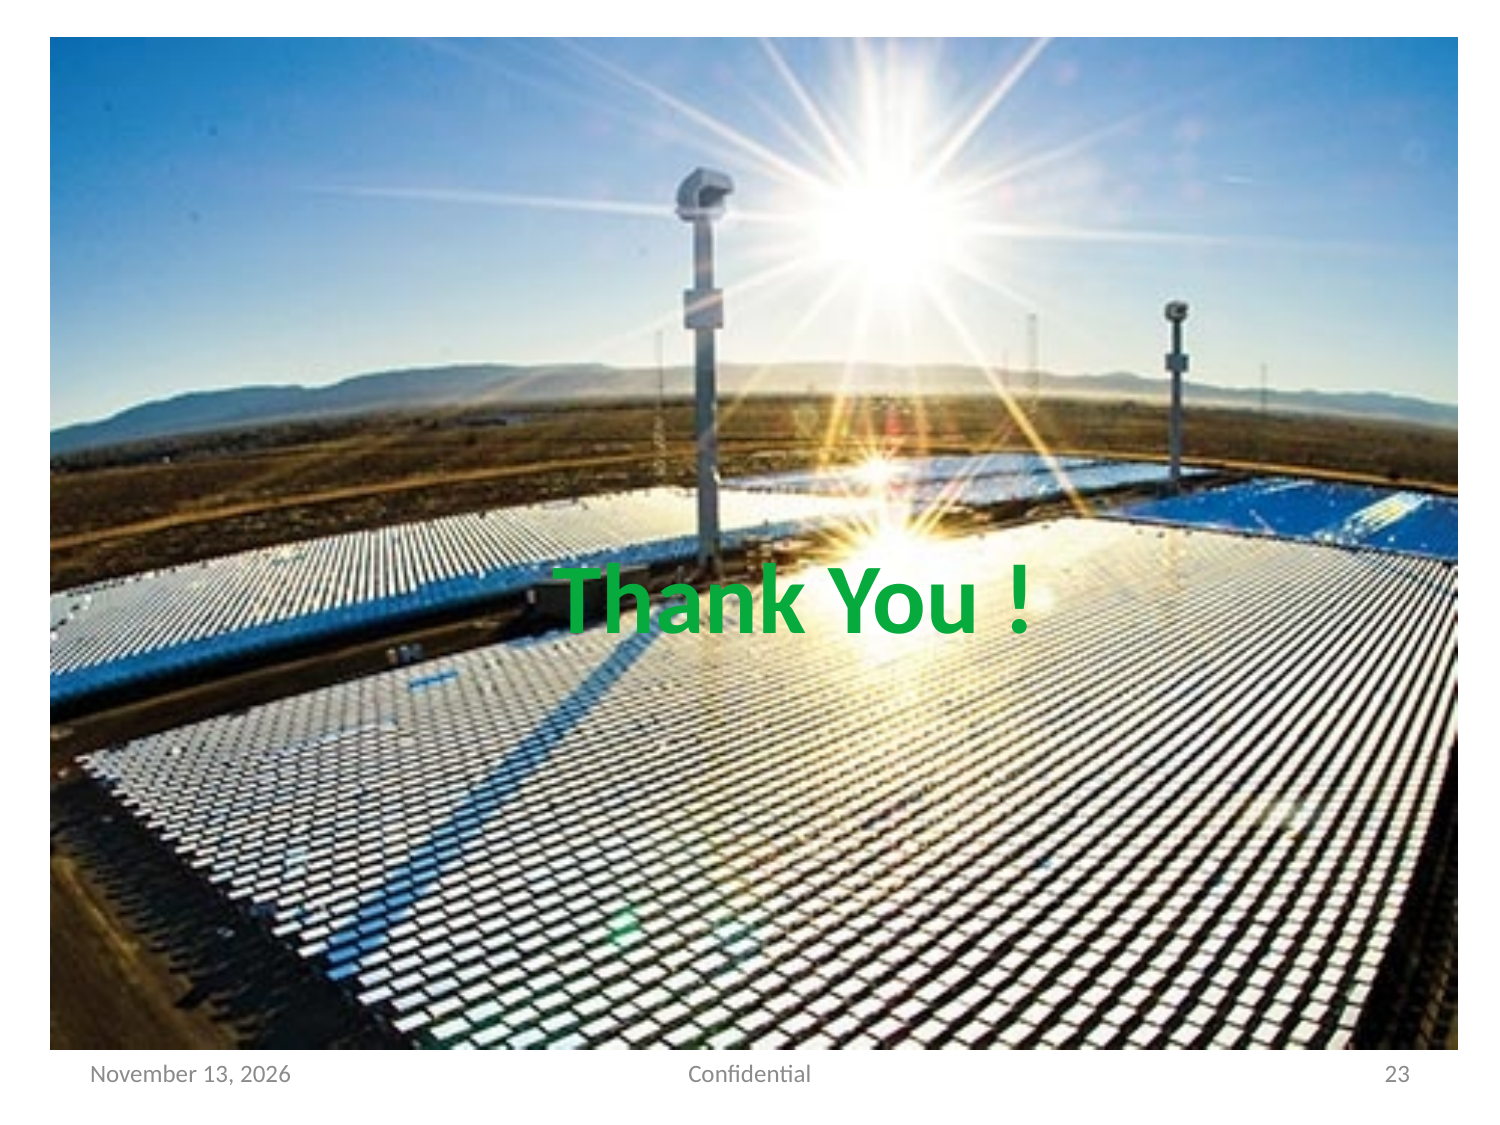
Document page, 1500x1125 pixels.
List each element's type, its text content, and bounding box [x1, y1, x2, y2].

slide_number 23 [1074, 1059, 1425, 1103]
picture [49, 37, 1458, 1051]
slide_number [75, 1059, 425, 1103]
footer Confidential [512, 1059, 988, 1103]
